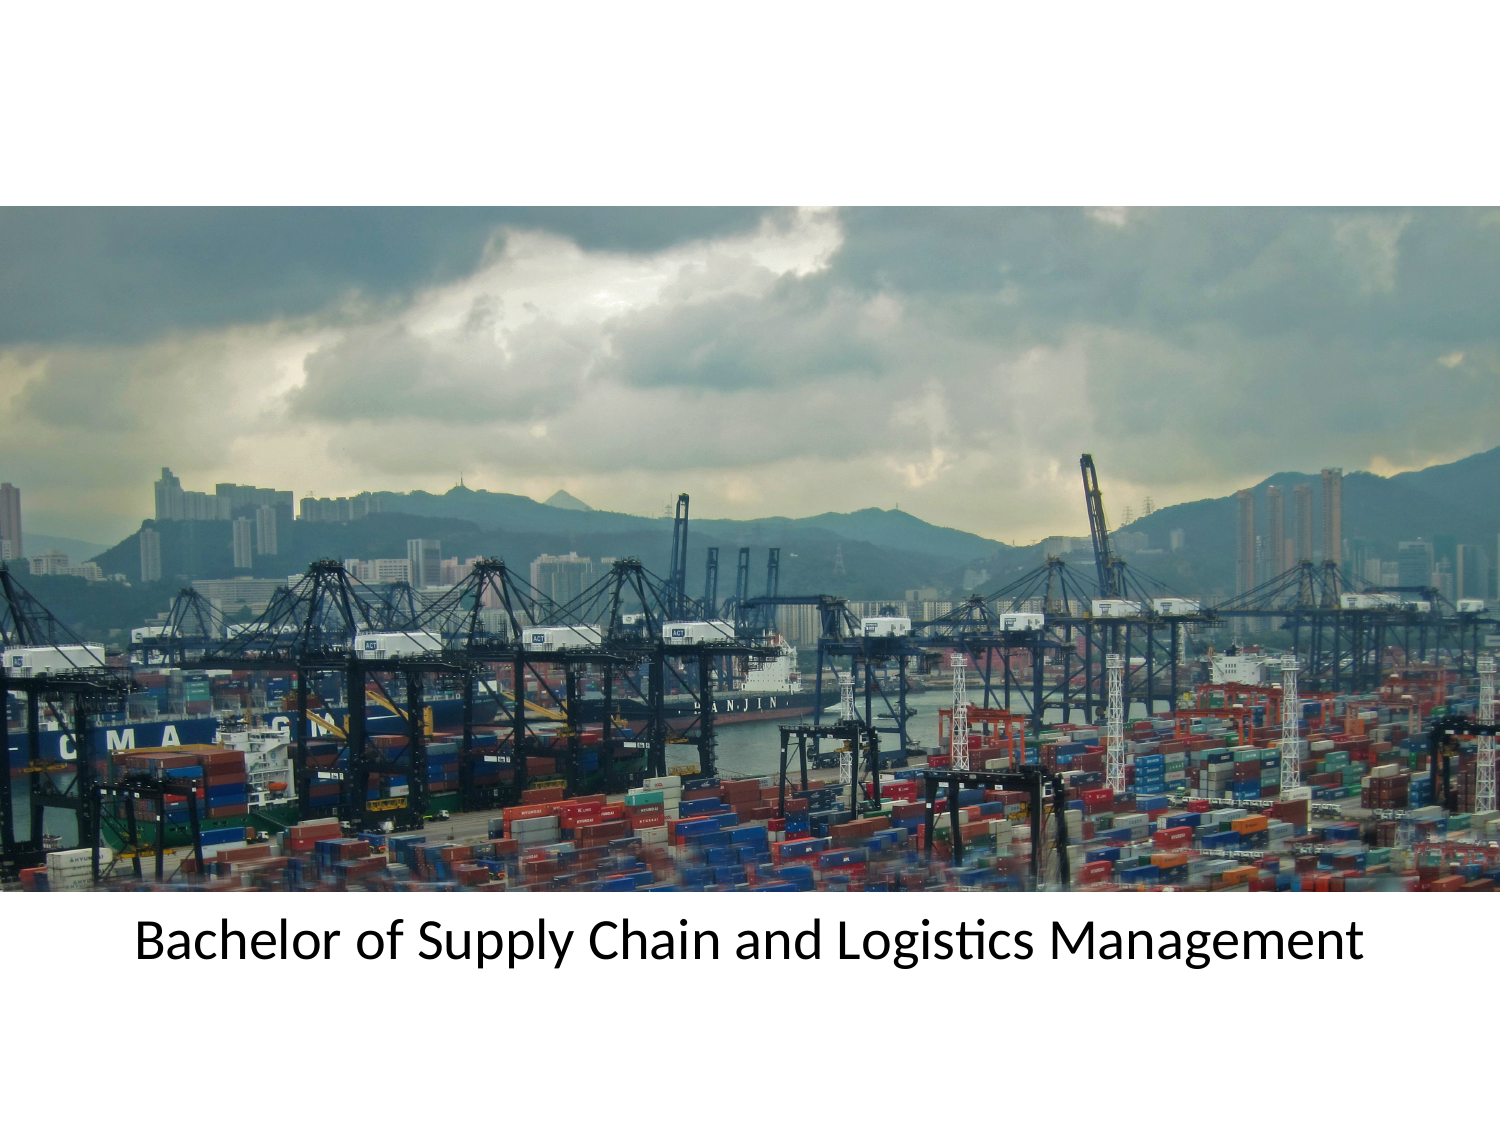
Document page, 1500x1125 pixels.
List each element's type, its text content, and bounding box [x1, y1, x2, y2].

picture [0, 206, 1500, 892]
title Bachelor of Supply Chain and Logistics Management [75, 900, 1425, 996]
